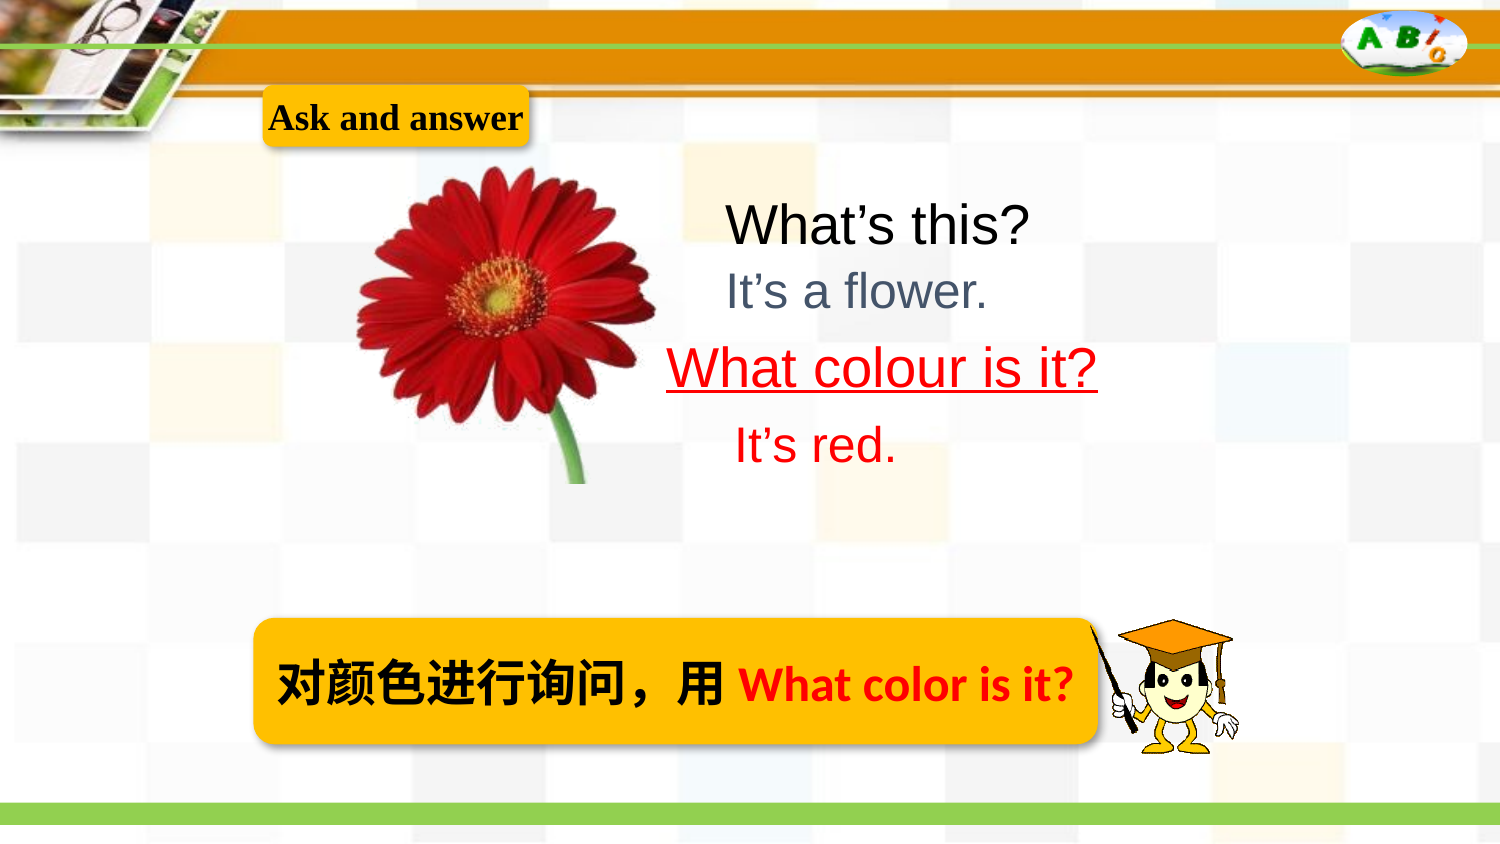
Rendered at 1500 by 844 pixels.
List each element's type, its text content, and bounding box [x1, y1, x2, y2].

picture [0, 825, 1500, 844]
text_box What colour is it? [744, 338, 1197, 404]
text_box Ask and answer [262, 85, 530, 147]
picture [0, 0, 1500, 802]
text_box 对颜色进行询问，用What color is it? [253, 617, 1078, 745]
text_box It’s a flower. [744, 264, 1098, 324]
text_box It’s red. [744, 418, 1005, 478]
text_box What’s this? [744, 182, 1118, 262]
